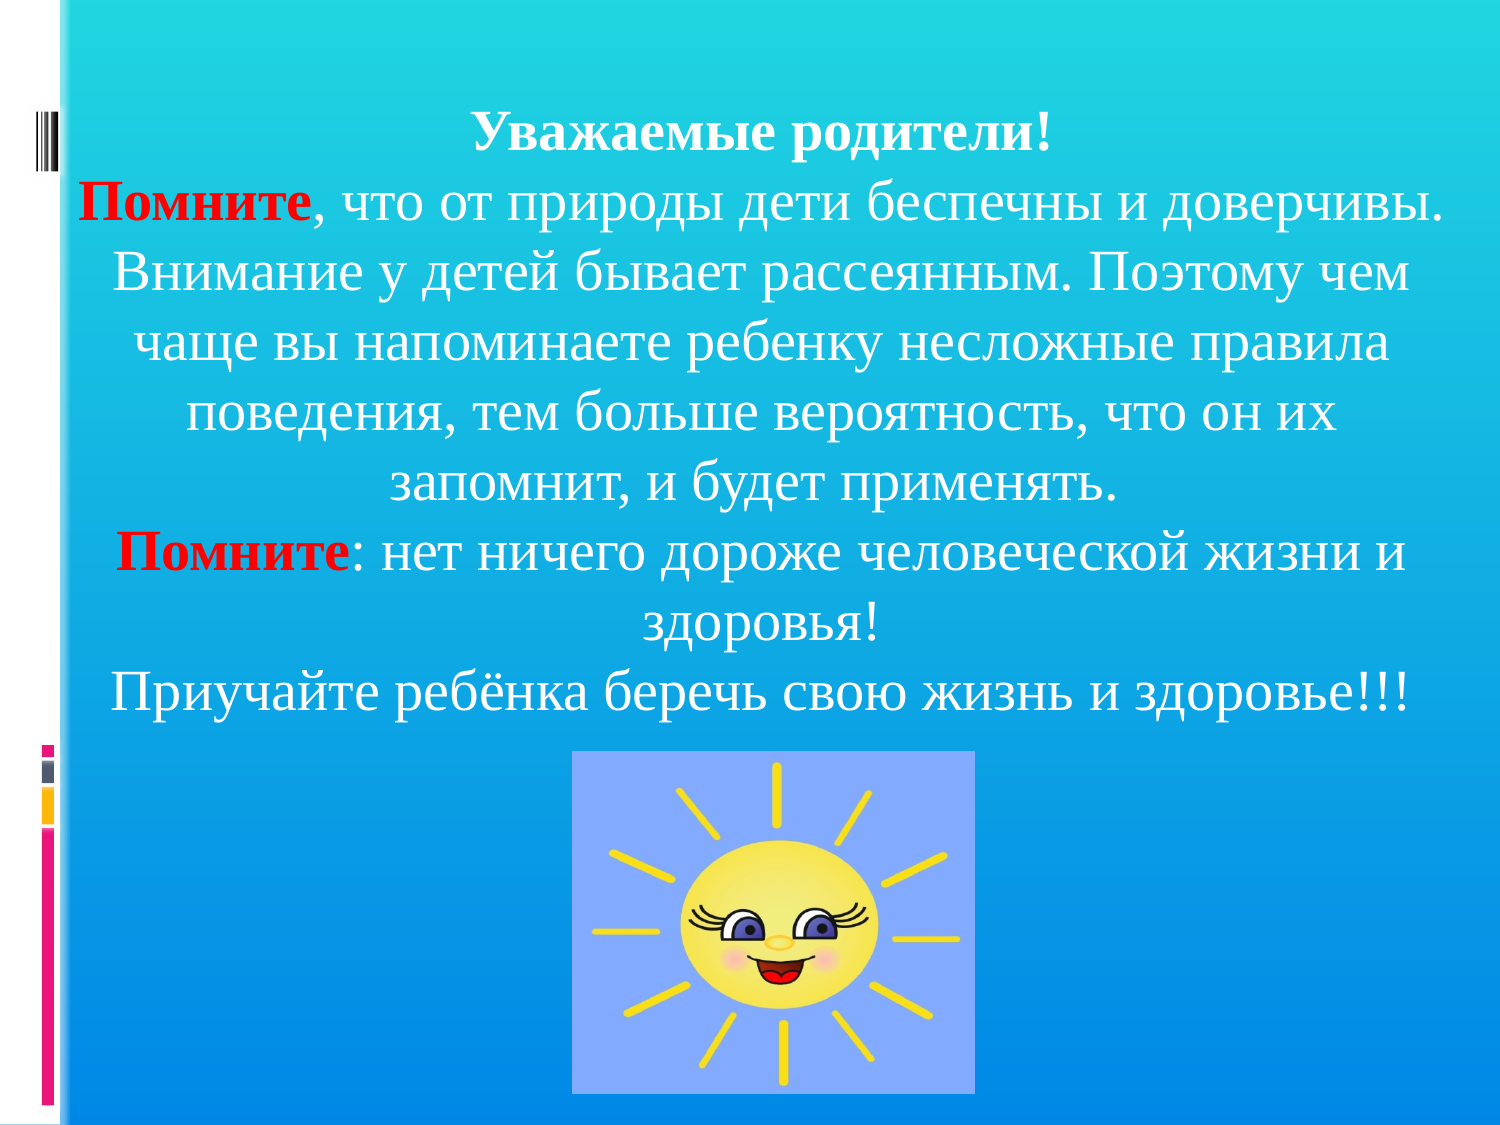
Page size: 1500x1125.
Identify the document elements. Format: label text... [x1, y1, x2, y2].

picture [572, 752, 975, 1095]
text_box Уважаемые родители! Помните, что от природы дети беспечны и доверчивы. Внимание у детей бывает рассеянным. Поэтому чем чаще вы напоминаете ребенку несложные правила поведения, тем больше вероятность, что он их запомнит, и будет применять. Помните: нет ничего дороже человеческой жизни и здоровья! Приучайте ребёнка беречь свою жизнь и здоровье!!! [53, 84, 1471, 800]
